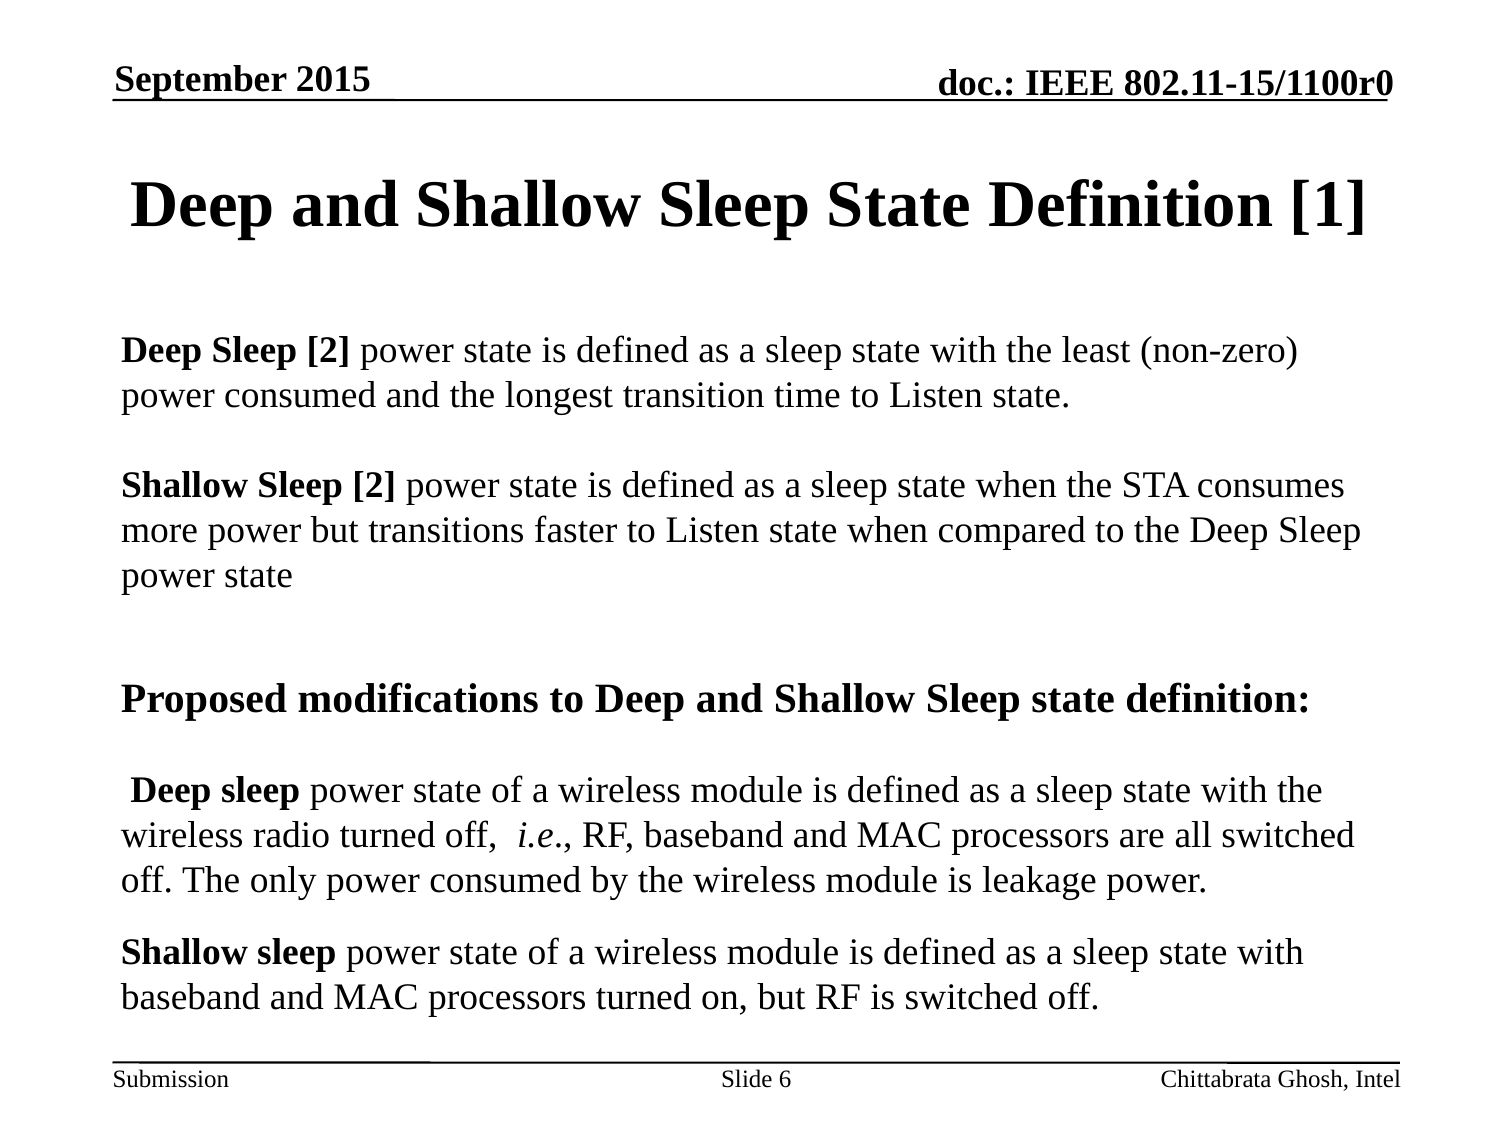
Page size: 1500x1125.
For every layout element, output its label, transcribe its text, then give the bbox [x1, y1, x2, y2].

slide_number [114, 54, 423, 100]
title Deep and Shallow Sleep State Definition [1] [112, 112, 1388, 288]
text_box Proposed modifications to Deep and Shallow Sleep state definition: Deep sleep power state of a wireless module is defined as a sleep state with the wireless radio turned off, i.e., RF, baseband and MAC processors are all switched off. The only power consumed by the wireless module is leakage power. [30, 625, 1395, 881]
text_box Deep Sleep [2] power state is defined as a sleep state with the least (non-zero) power consumed and the longest transition time to Listen state. Shallow Sleep [2] power state is defined as a sleep state when the STA consumes more power but transitions faster to Listen state when compared to the Deep Sleep power state [106, 318, 1394, 625]
slide_number Slide 6 [712, 1062, 800, 1123]
text_box Shallow sleep power state of a wireless module is defined as a sleep state with baseband and MAC processors turned on, but RF is switched off. [30, 881, 1402, 1062]
footer Chittabrata Ghosh, Intel [878, 1062, 1402, 1093]
